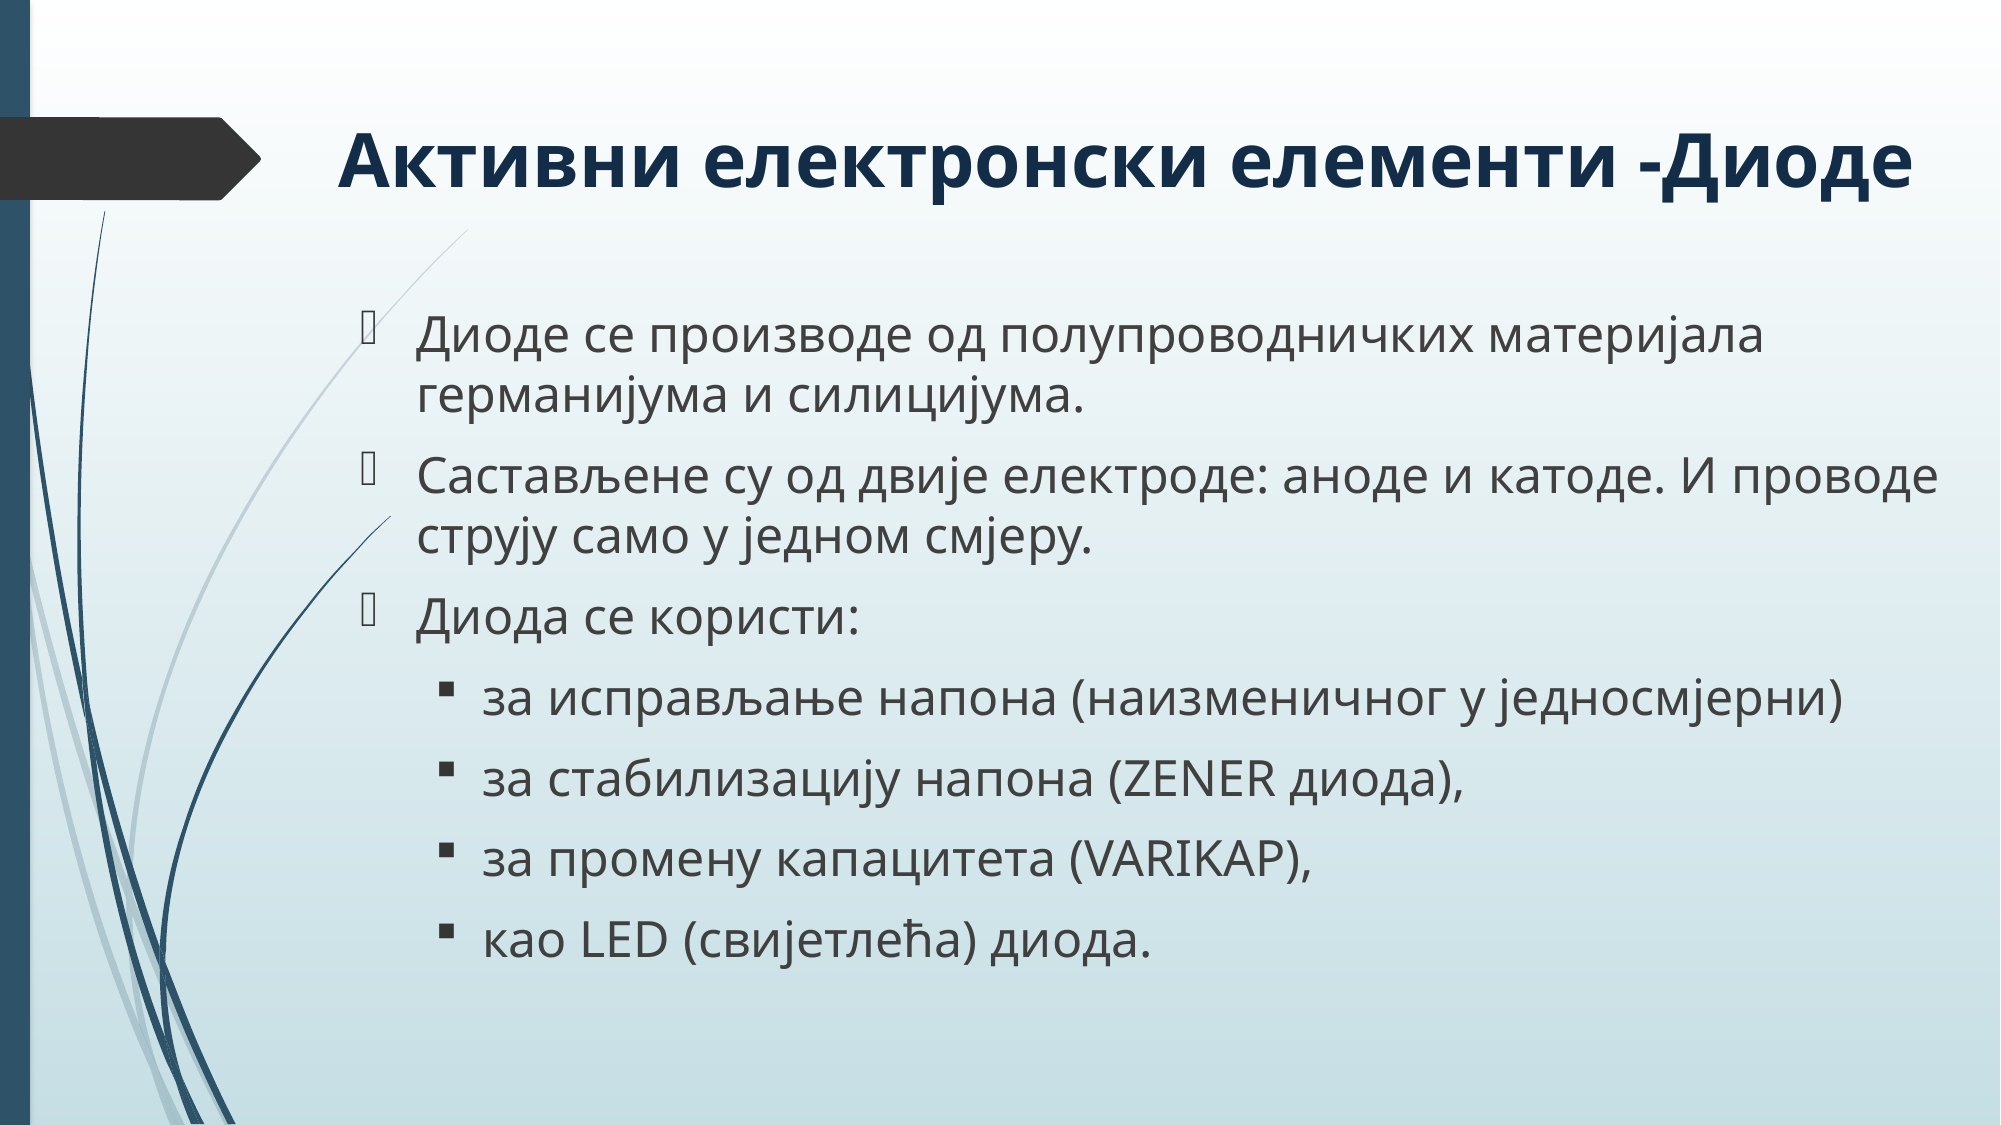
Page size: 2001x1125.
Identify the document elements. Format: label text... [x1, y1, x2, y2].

list Диоде се производе од полупроводничких материјала германијума и силицијума. Састављене су од двије електроде: аноде и катоде. И проводе струју само у једном смјеру. Диода се користи: за исправљање напона (наизменичног у једносмјерни) за стабилизацију напона (ZENER диода), за промену капацитета (VARIKAP), као LED (свијетлећа) диода. [345, 295, 2000, 1125]
title Активни електронски елементи -Диоде [323, 104, 2000, 315]
